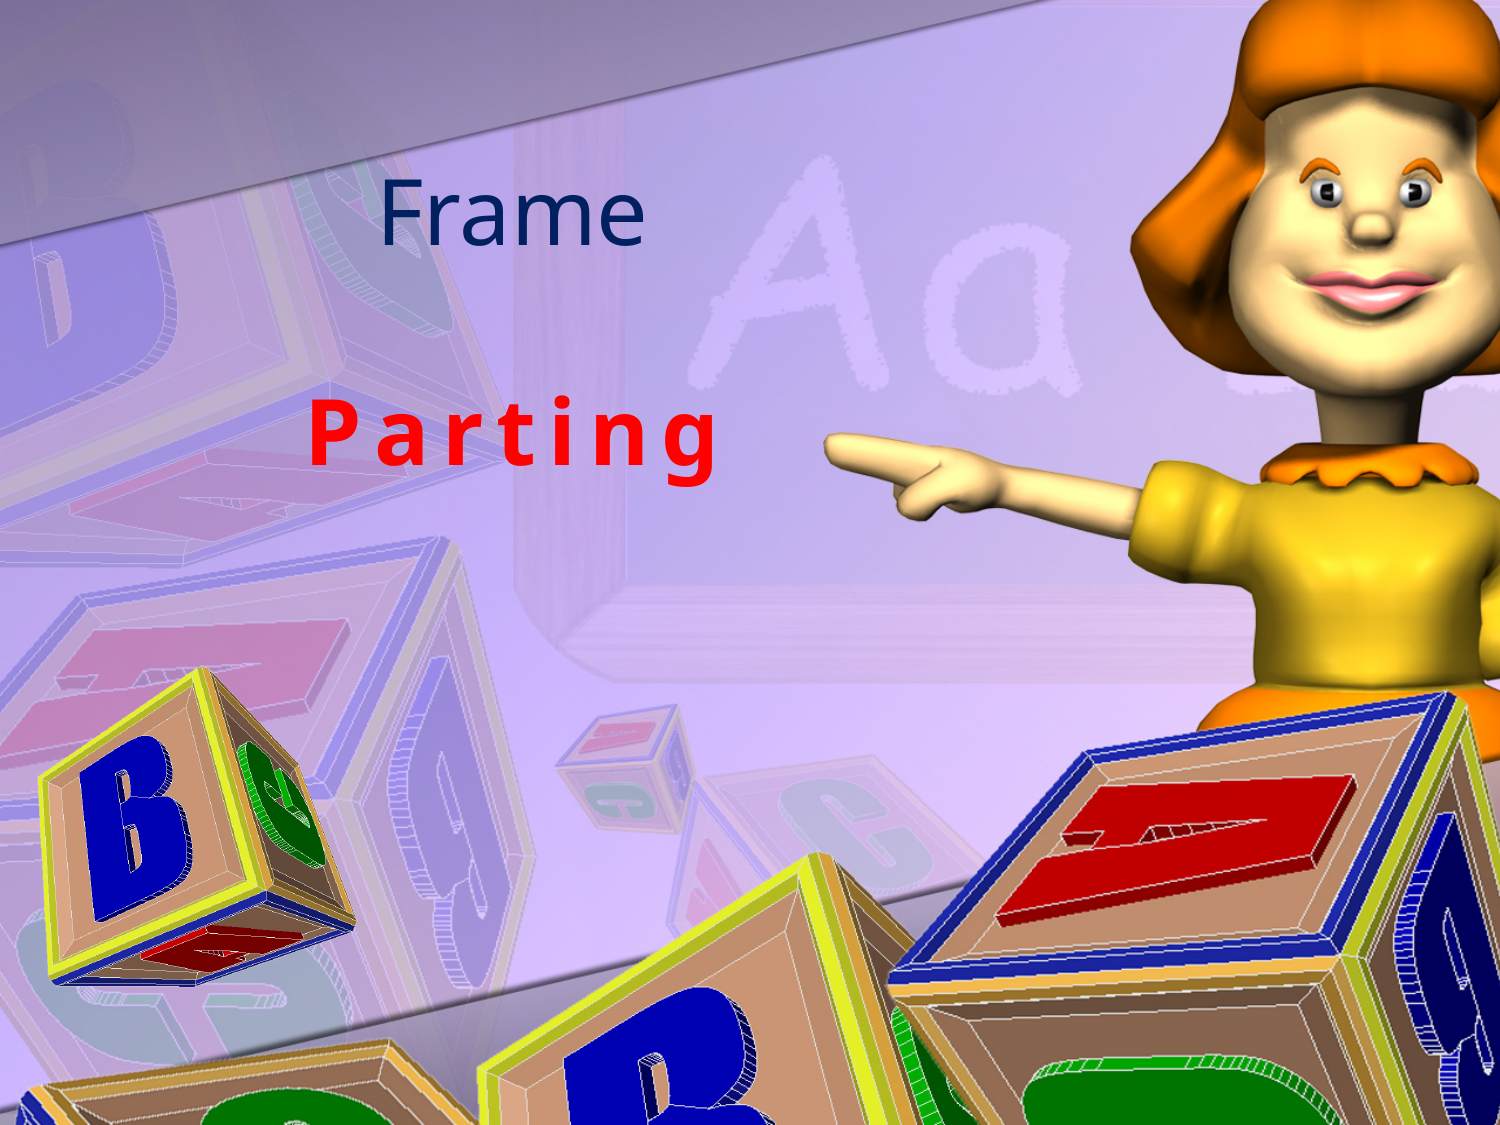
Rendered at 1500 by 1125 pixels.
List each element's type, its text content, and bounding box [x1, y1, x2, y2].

picture [0, 0, 1500, 1125]
title Frame Parting [124, 149, 901, 488]
